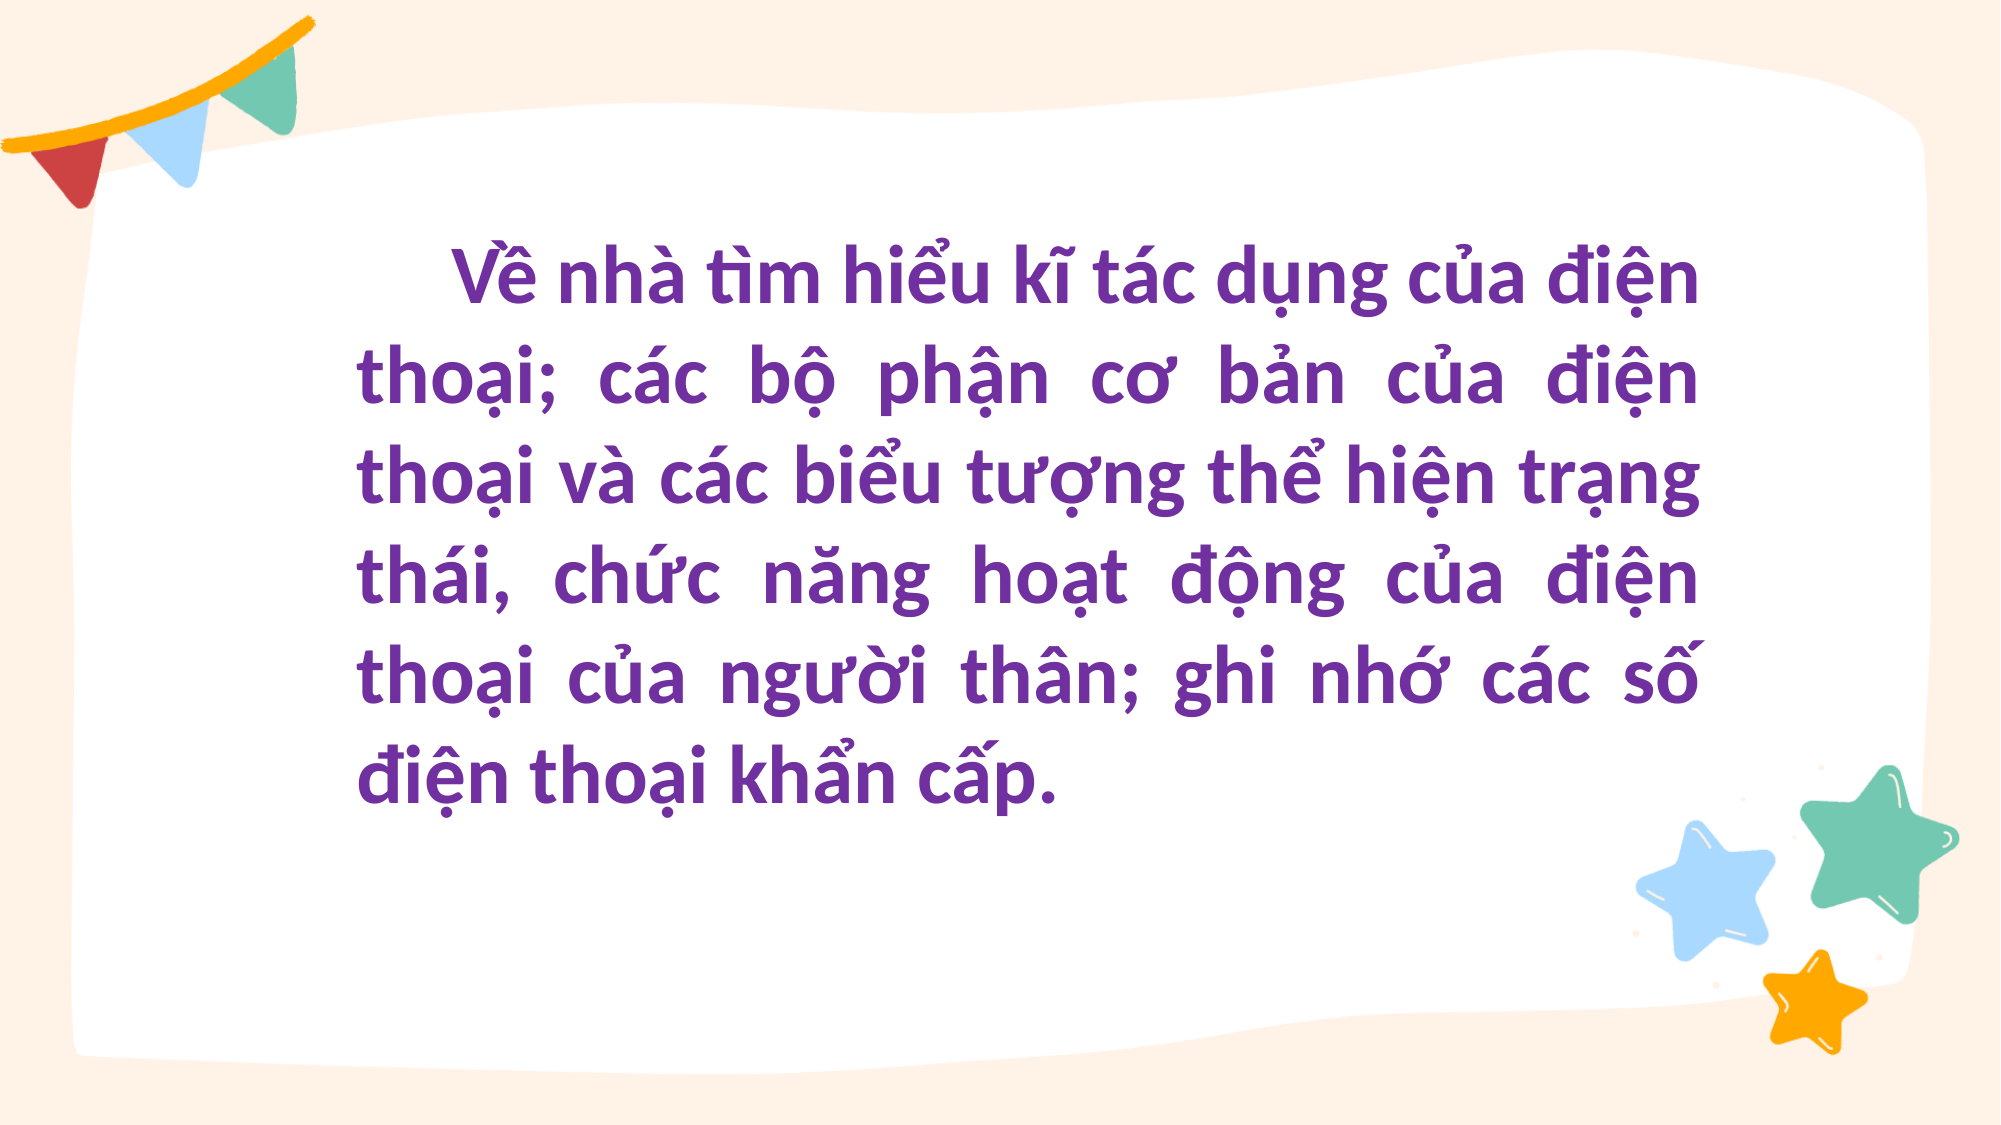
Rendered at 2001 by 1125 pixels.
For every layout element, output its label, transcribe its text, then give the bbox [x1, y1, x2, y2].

picture [0, 0, 2001, 1125]
text_box Về nhà tìm hiểu kĩ tác dụng của điện thoại; các bộ phận cơ bản của điện thoại và các biểu tượng thể hiện trạng thái, chức năng hoạt động của điện thoại của người thân; ghi nhớ các số điện thoại khẩn cấp. [341, 212, 1717, 828]
